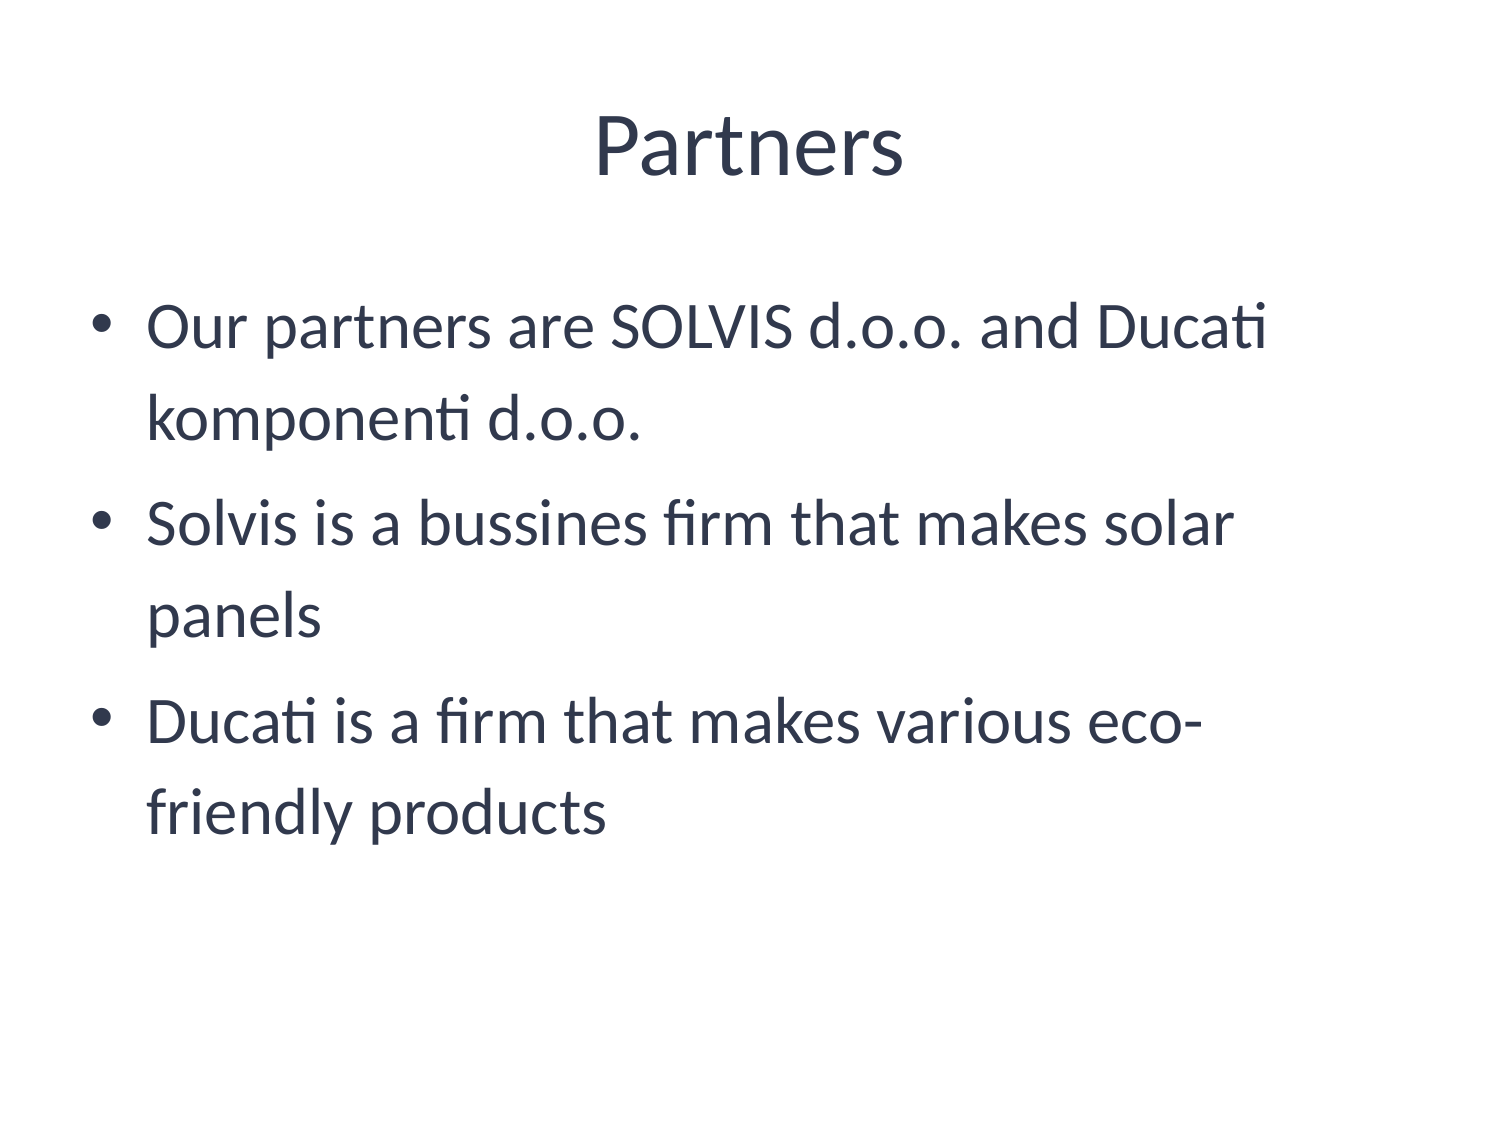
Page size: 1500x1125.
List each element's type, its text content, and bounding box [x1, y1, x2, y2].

title Partners [75, 45, 1425, 233]
list Our partners are SOLVIS d.o.o. and Ducati komponenti d.o.o. Solvis is a bussines firm that makes solar panels Ducati is a firm that makes various eco-friendly products [75, 262, 1425, 1005]
